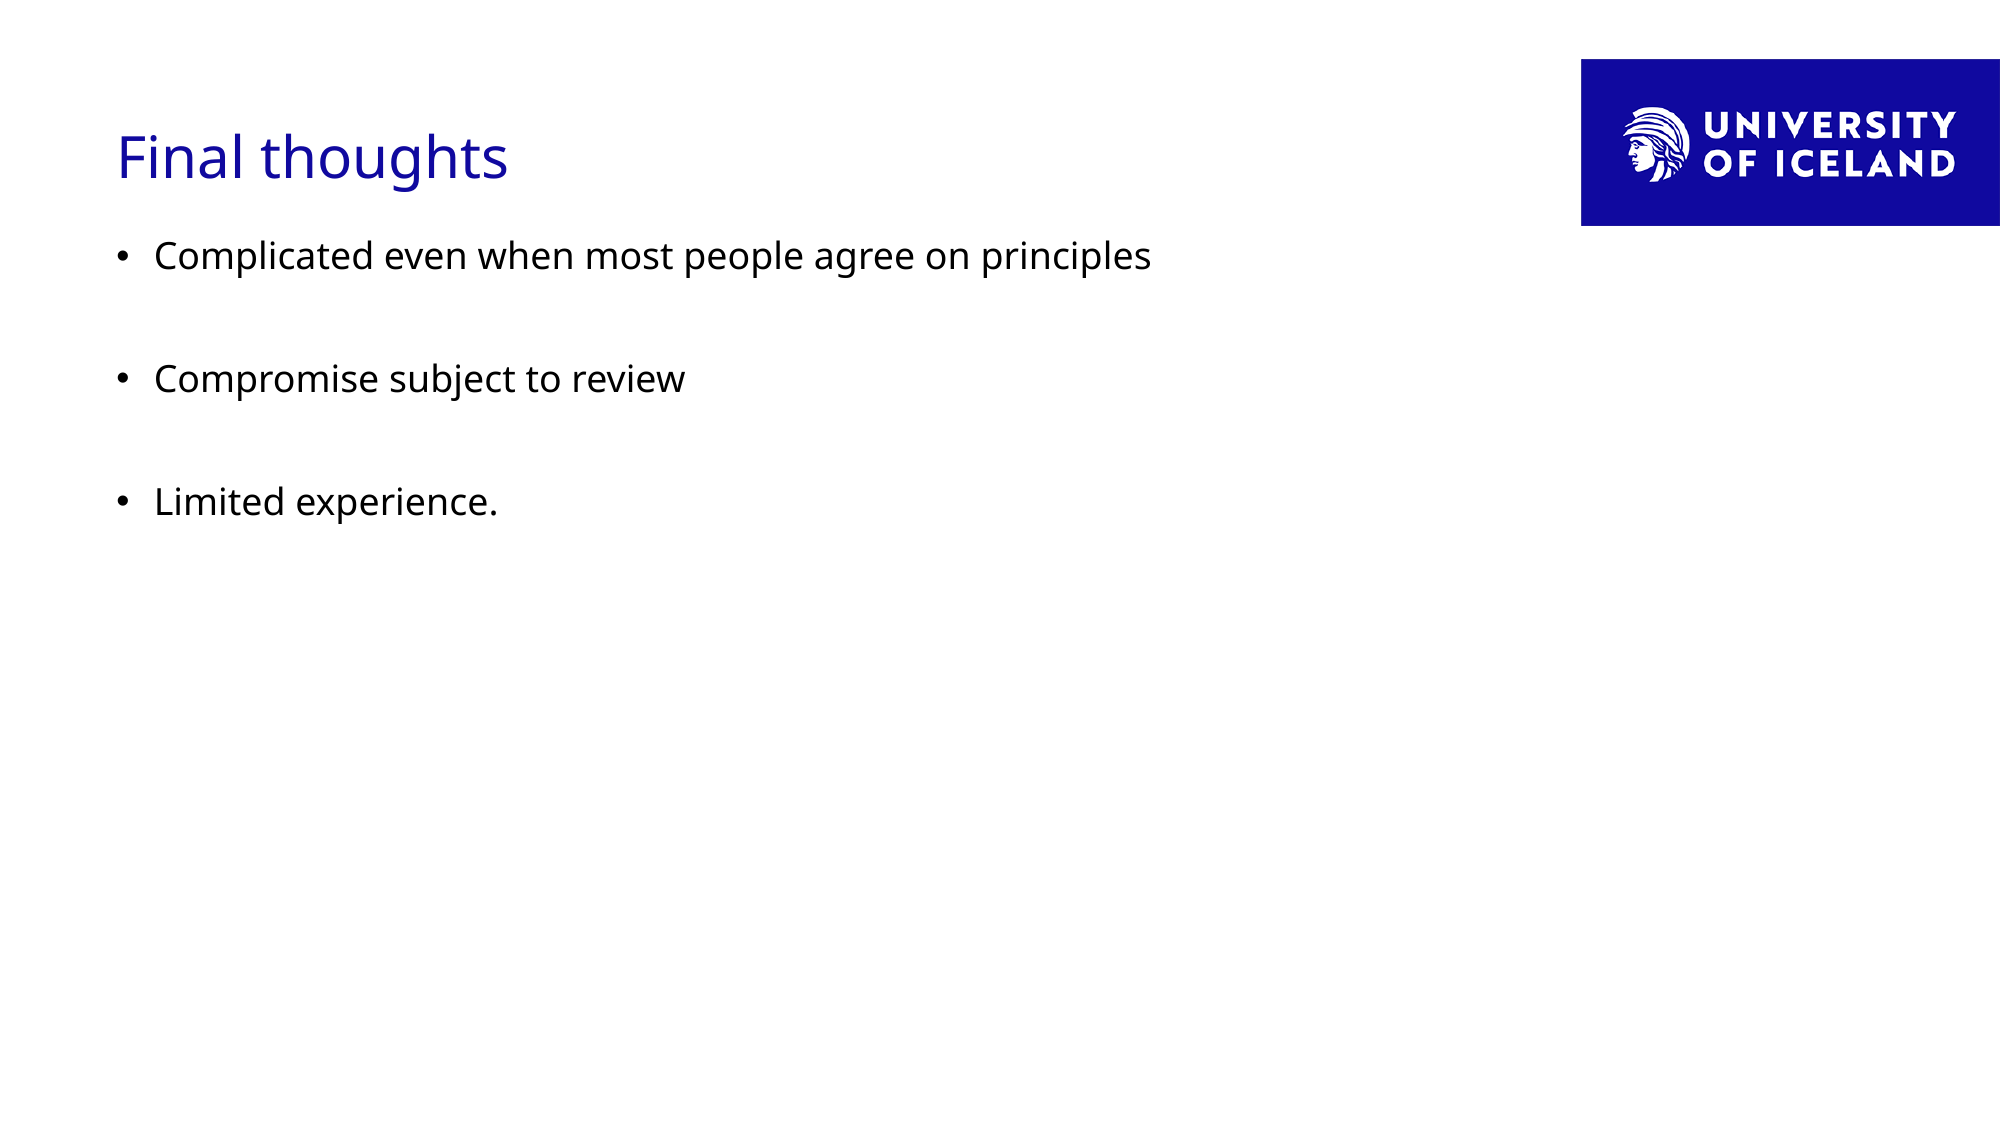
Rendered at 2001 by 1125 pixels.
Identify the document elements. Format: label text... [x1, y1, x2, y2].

list Complicated even when most people agree on principles Compromise subject to review Limited experience. [101, 229, 1697, 1048]
title Final thoughts [101, 76, 1697, 199]
picture [1581, 59, 2000, 226]
